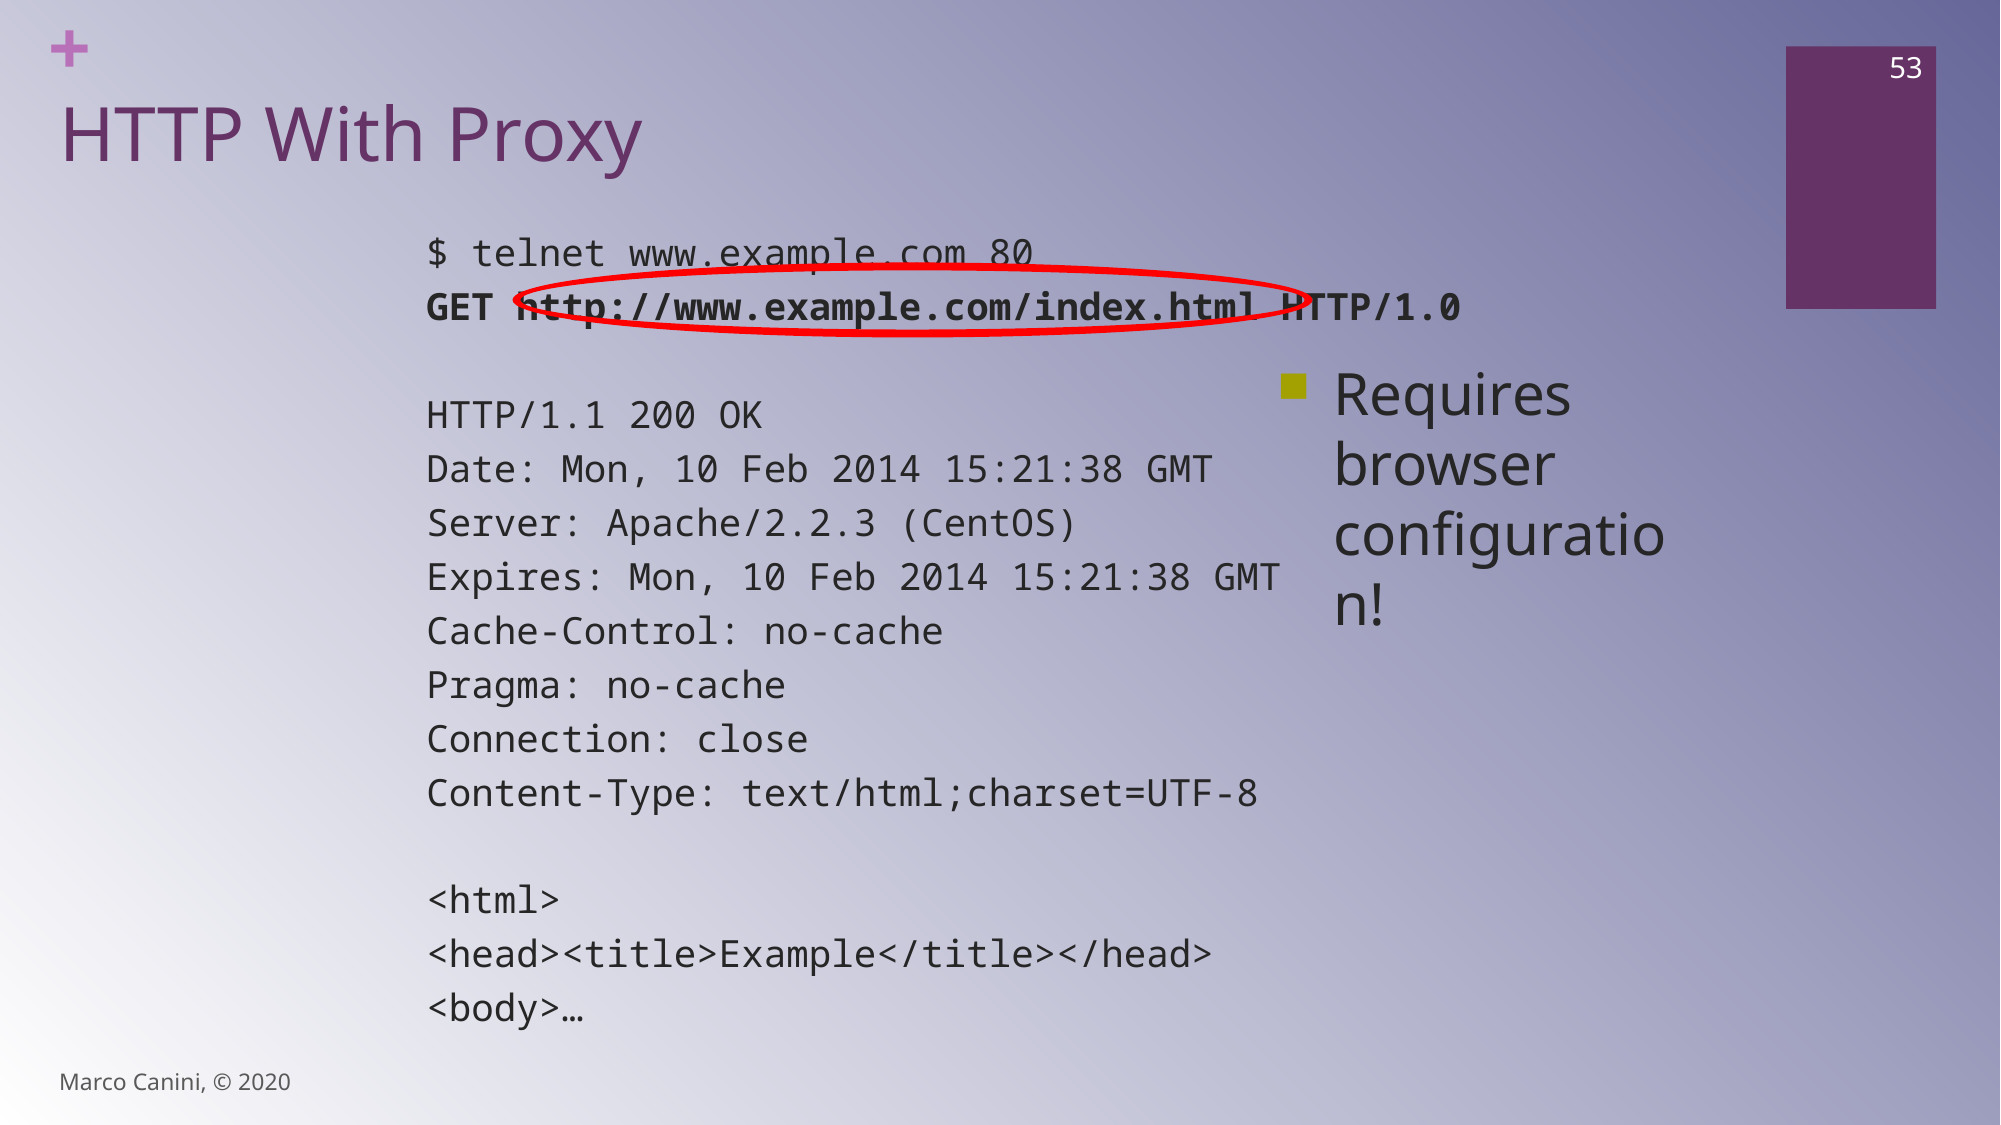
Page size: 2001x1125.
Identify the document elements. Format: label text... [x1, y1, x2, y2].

footer Marco Canini, © 2020 [44, 1053, 1384, 1114]
text_box Requires browser configuration! [1262, 350, 1715, 604]
text_box $ telnet www.example.com 80 GET http://www.example.com/index.html HTTP/1.0 HTTP/1.1 200 OK Date: Mon, 10 Feb 2014 15:21:38 GMT Server: Apache/2.2.3 (CentOS) Expires: Mon, 10 Feb 2014 15:21:38 GMT Cache-Control: no-cache Pragma: no-cache Connection: close Content-Type: text/html;charset=UTF-8 <html> <head><title>Example</title></head> <body>… [411, 212, 1477, 1037]
text_box [510, 260, 1315, 340]
title HTTP With Proxy [44, 79, 1762, 263]
slide_number 53 [1816, 39, 1938, 100]
